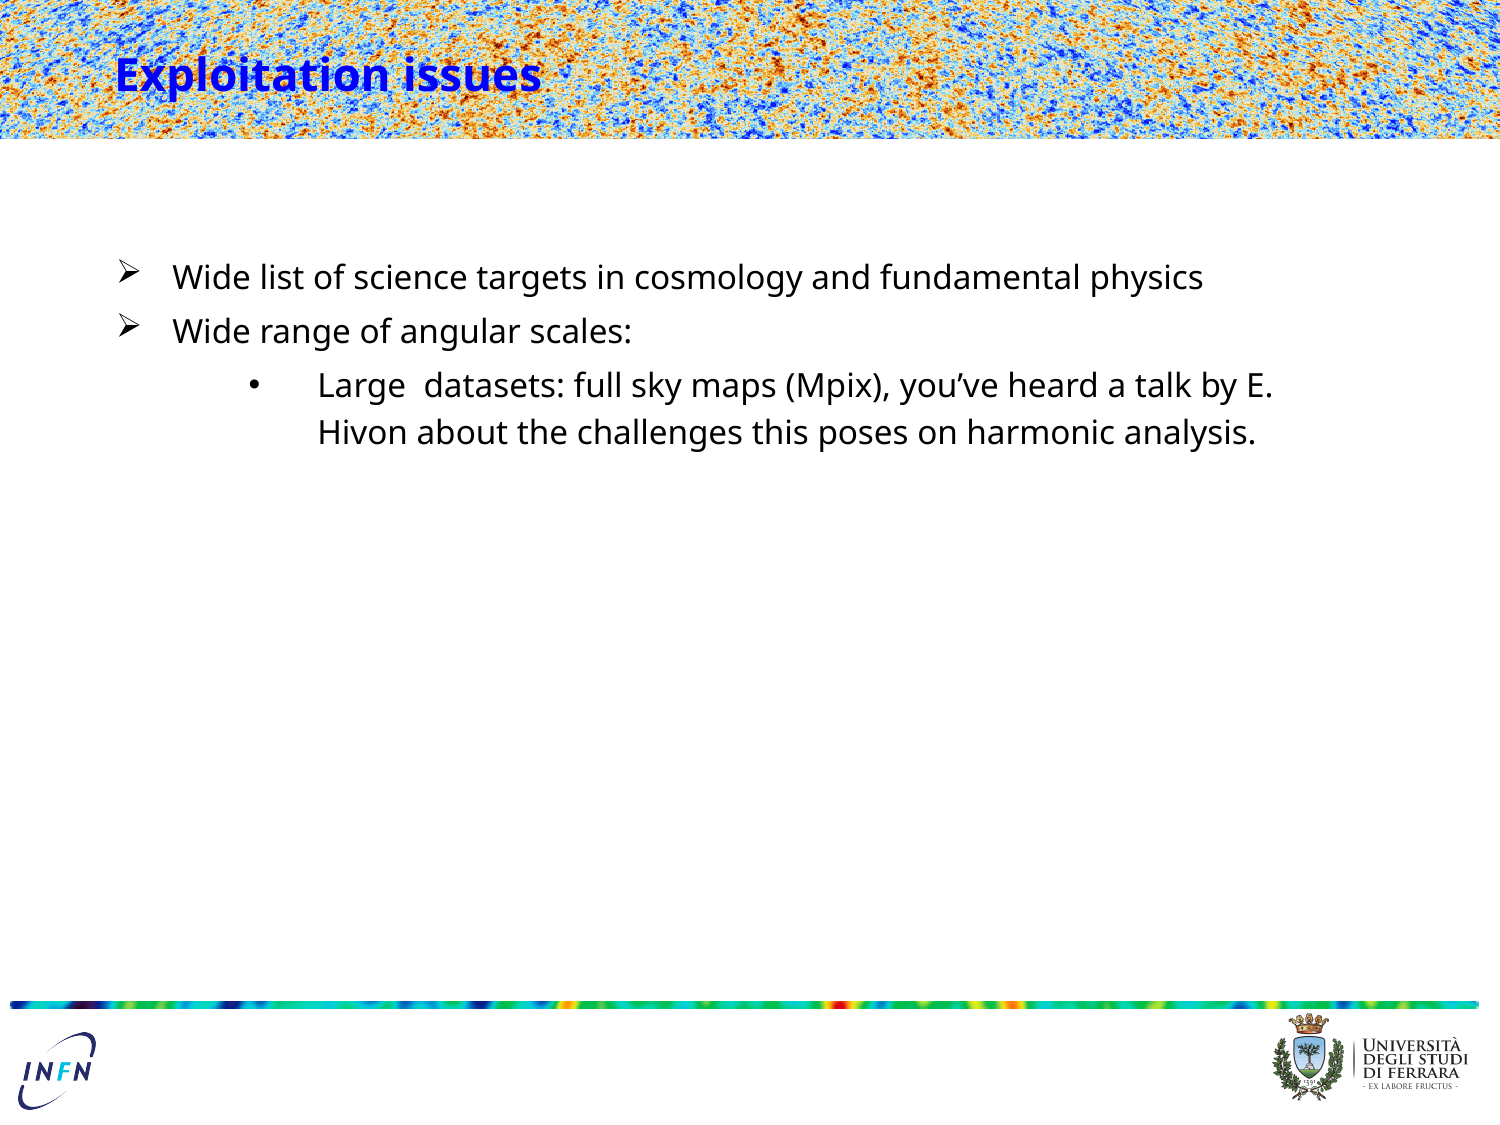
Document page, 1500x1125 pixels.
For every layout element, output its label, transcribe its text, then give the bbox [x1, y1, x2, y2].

picture [28, 1001, 67, 1009]
picture [219, 1001, 242, 1009]
title Exploitation issues [99, 38, 1101, 109]
picture [1351, 1001, 1479, 1009]
picture [1235, 1004, 1246, 1009]
picture [266, 1001, 397, 1009]
picture [245, 1003, 256, 1009]
picture [413, 1001, 428, 1009]
picture [402, 1001, 411, 1009]
picture [190, 1001, 217, 1009]
picture [10, 1001, 27, 1009]
picture [66, 1001, 106, 1009]
picture [1339, 1001, 1348, 1009]
picture [18, 1032, 96, 1110]
picture [545, 1001, 876, 1009]
picture [111, 1001, 181, 1009]
picture [437, 1001, 466, 1009]
picture [1248, 1001, 1335, 1009]
list Wide list of science targets in cosmology and fundamental physics Wide range of angular scales: Large datasets: full sky maps (Mpix), you’ve heard a talk by E. Hivon about the challenges this poses on harmonic analysis. [100, 240, 1357, 950]
picture [470, 1001, 489, 1009]
picture [0, 0, 1500, 139]
picture [491, 1001, 536, 1009]
picture [885, 1001, 1234, 1009]
